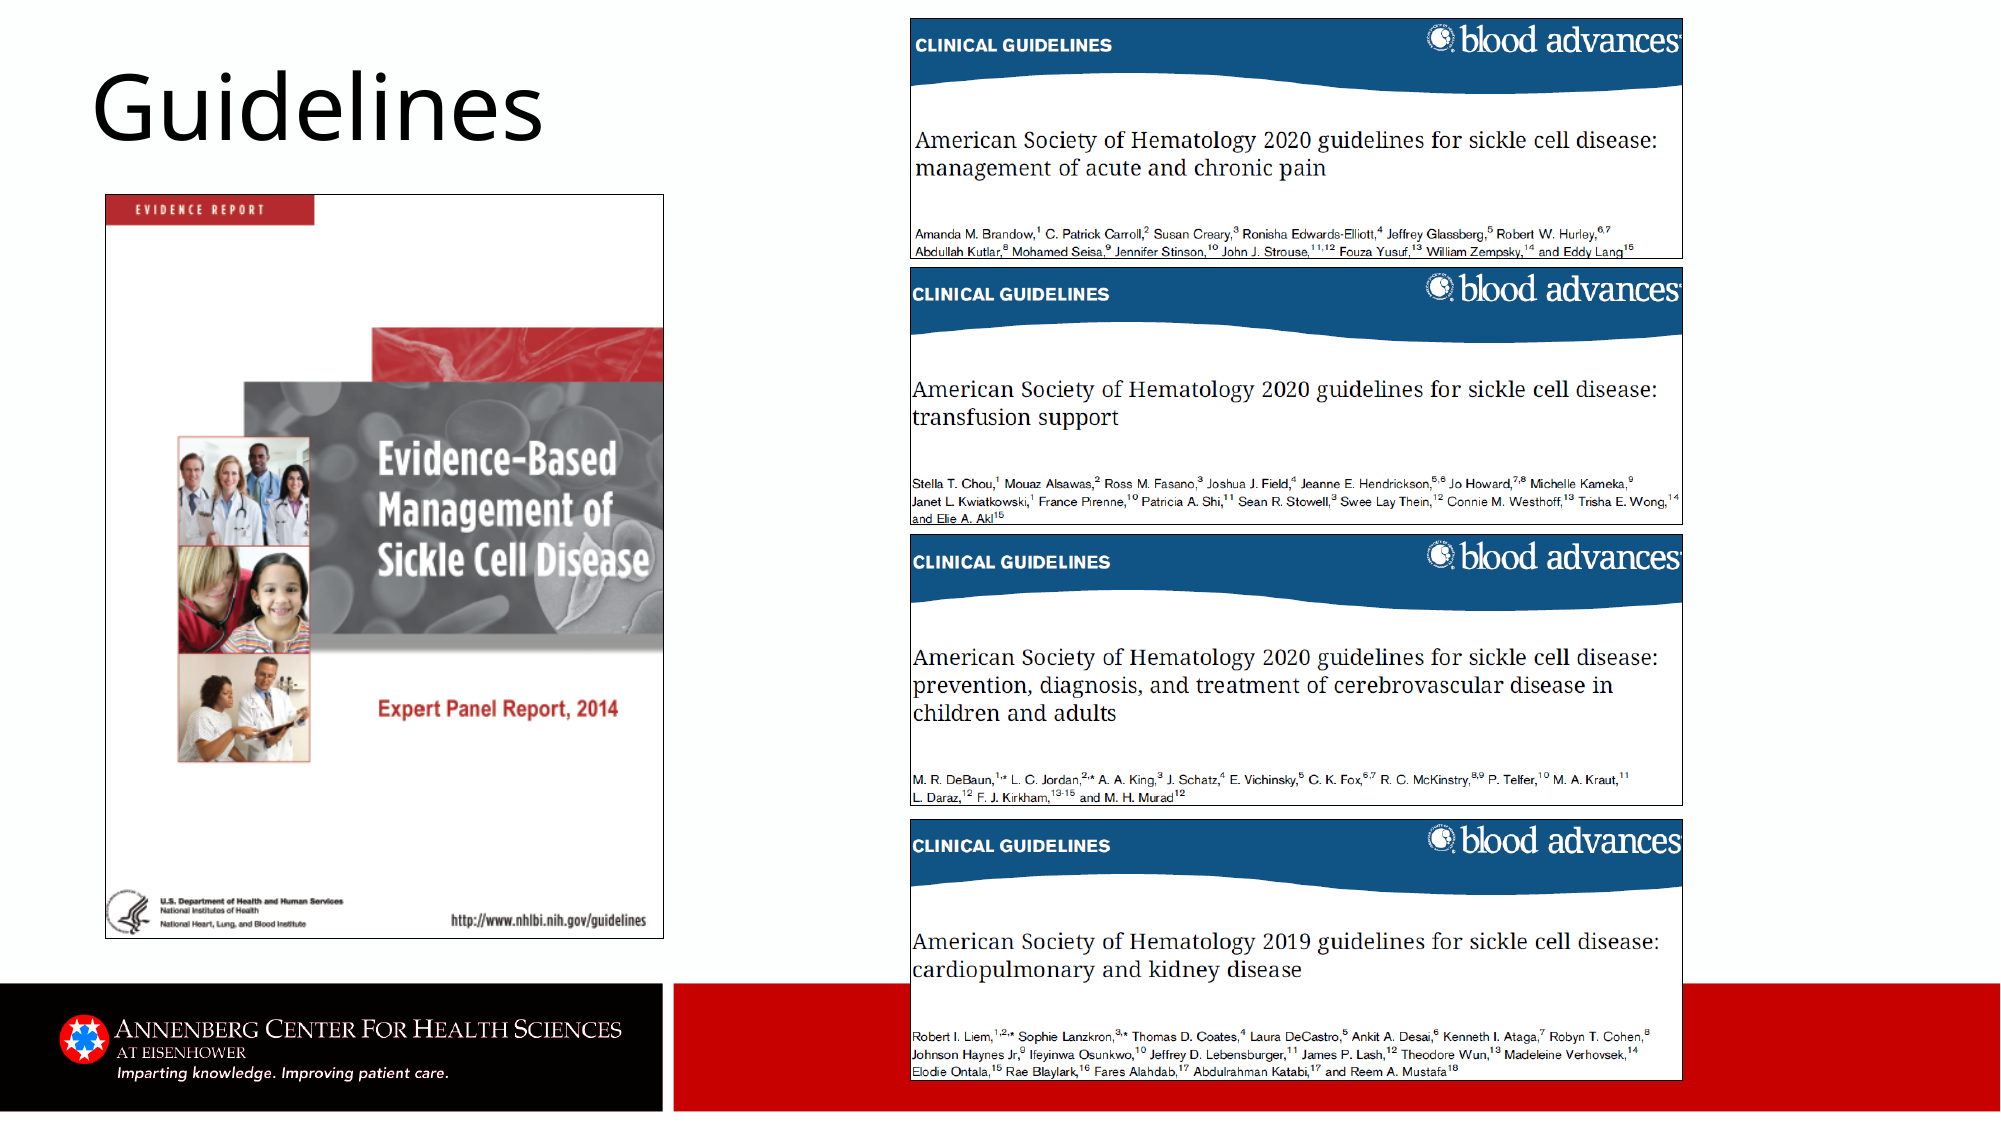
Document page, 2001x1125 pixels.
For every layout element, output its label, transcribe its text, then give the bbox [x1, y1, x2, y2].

text_box Guidelines [76, 41, 562, 167]
picture [0, 0, 2001, 1125]
